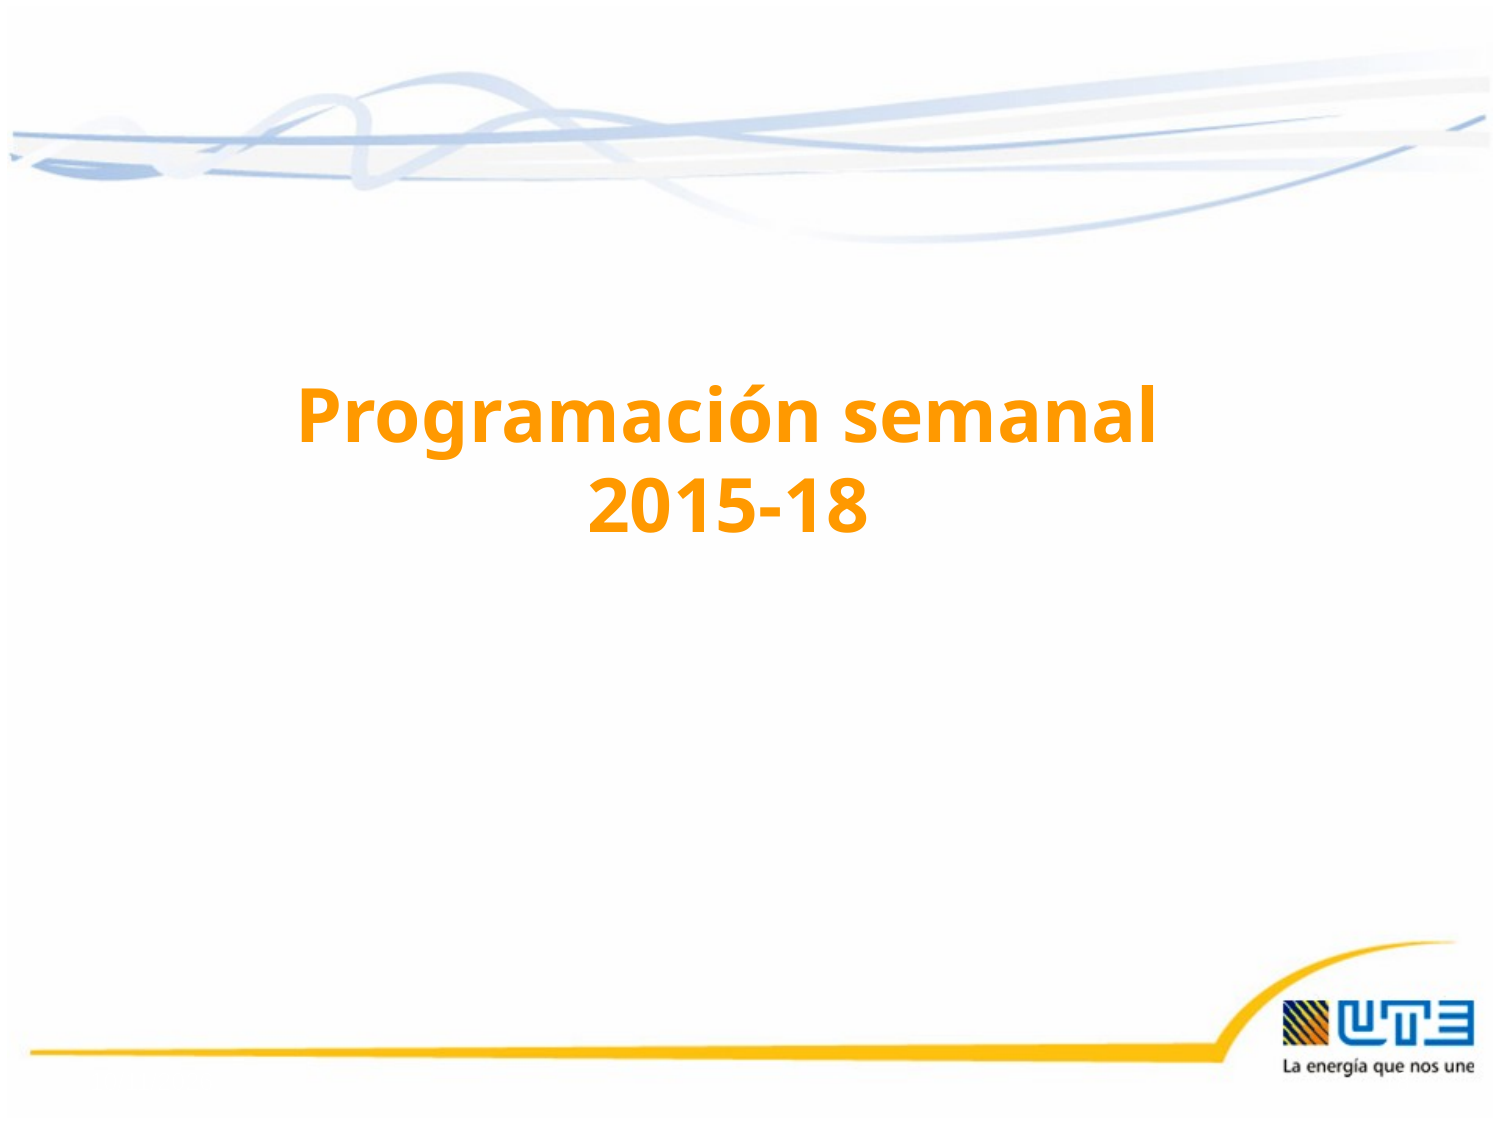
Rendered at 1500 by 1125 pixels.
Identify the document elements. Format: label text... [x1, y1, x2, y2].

picture [7, 6, 1493, 1118]
title Programación semanal 2015-18 [52, 408, 1404, 597]
text_box 18 [1074, 1024, 1425, 1103]
text_box 30/04/2015 [75, 1024, 425, 1103]
